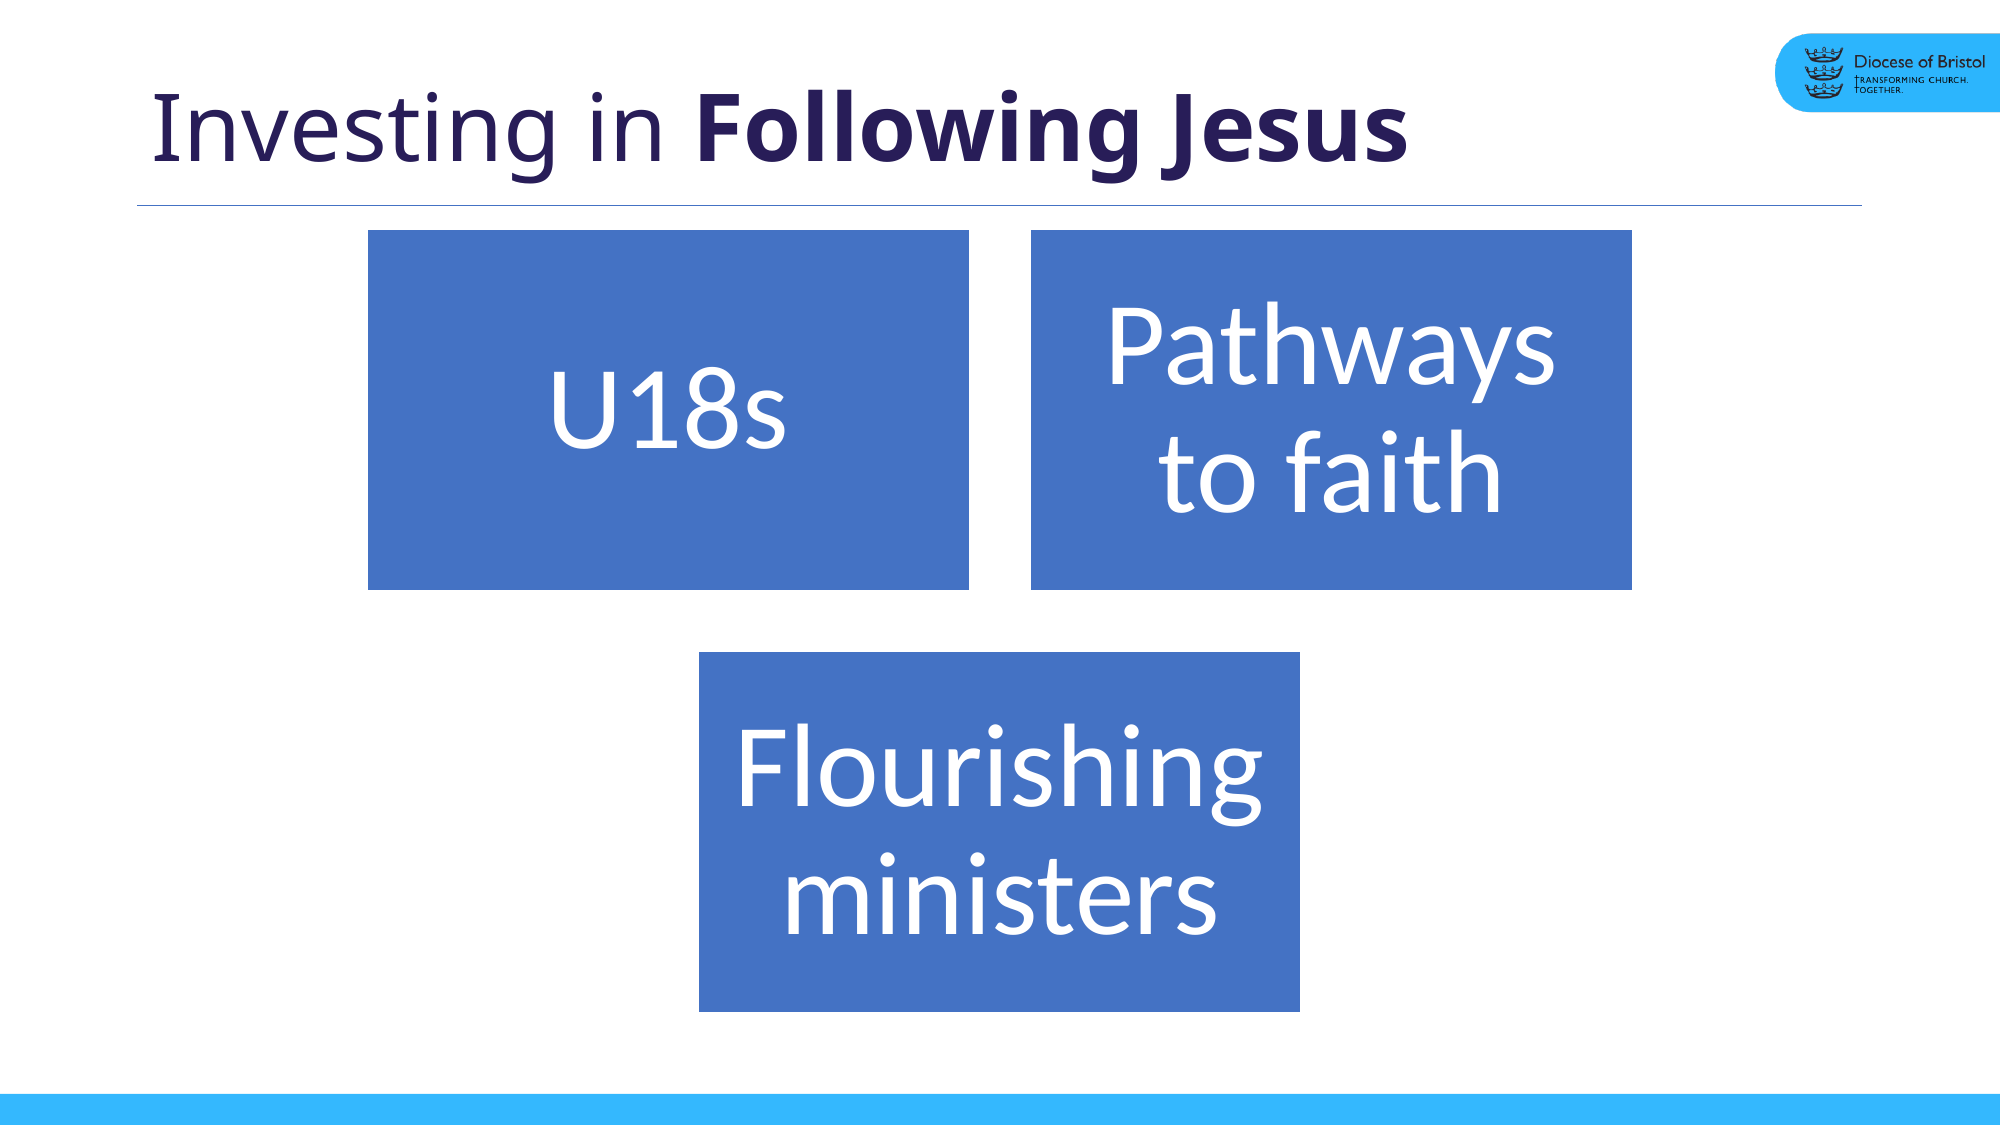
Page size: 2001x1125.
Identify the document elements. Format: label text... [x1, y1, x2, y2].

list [137, 229, 1863, 1014]
text_box Investing in Following Jesus [137, 60, 1738, 188]
picture [1737, 13, 2000, 277]
